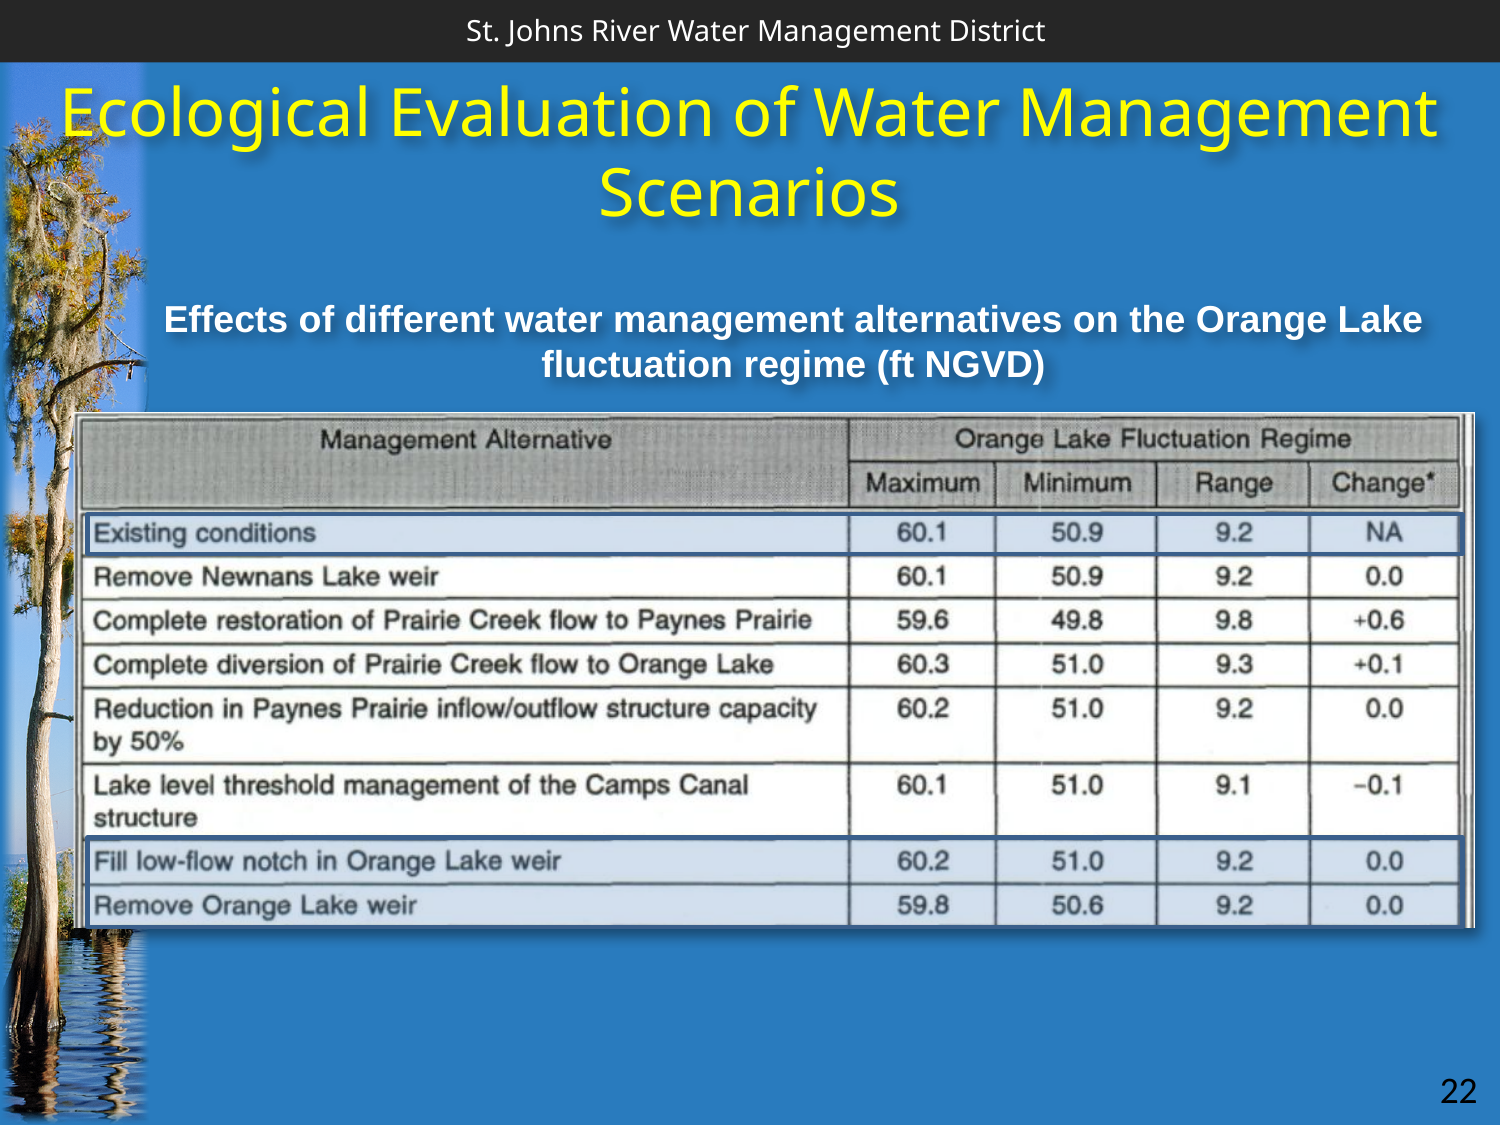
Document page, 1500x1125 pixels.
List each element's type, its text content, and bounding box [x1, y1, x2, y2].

text_box Ecological Evaluation of Water Management Scenarios [0, 62, 1500, 238]
text_box Effects of different water management alternatives on the Orange Lake fluctuation regime (ft NGVD) [112, 287, 1475, 393]
picture [0, 238, 1476, 1125]
text_box 22 [1424, 1058, 1496, 1119]
